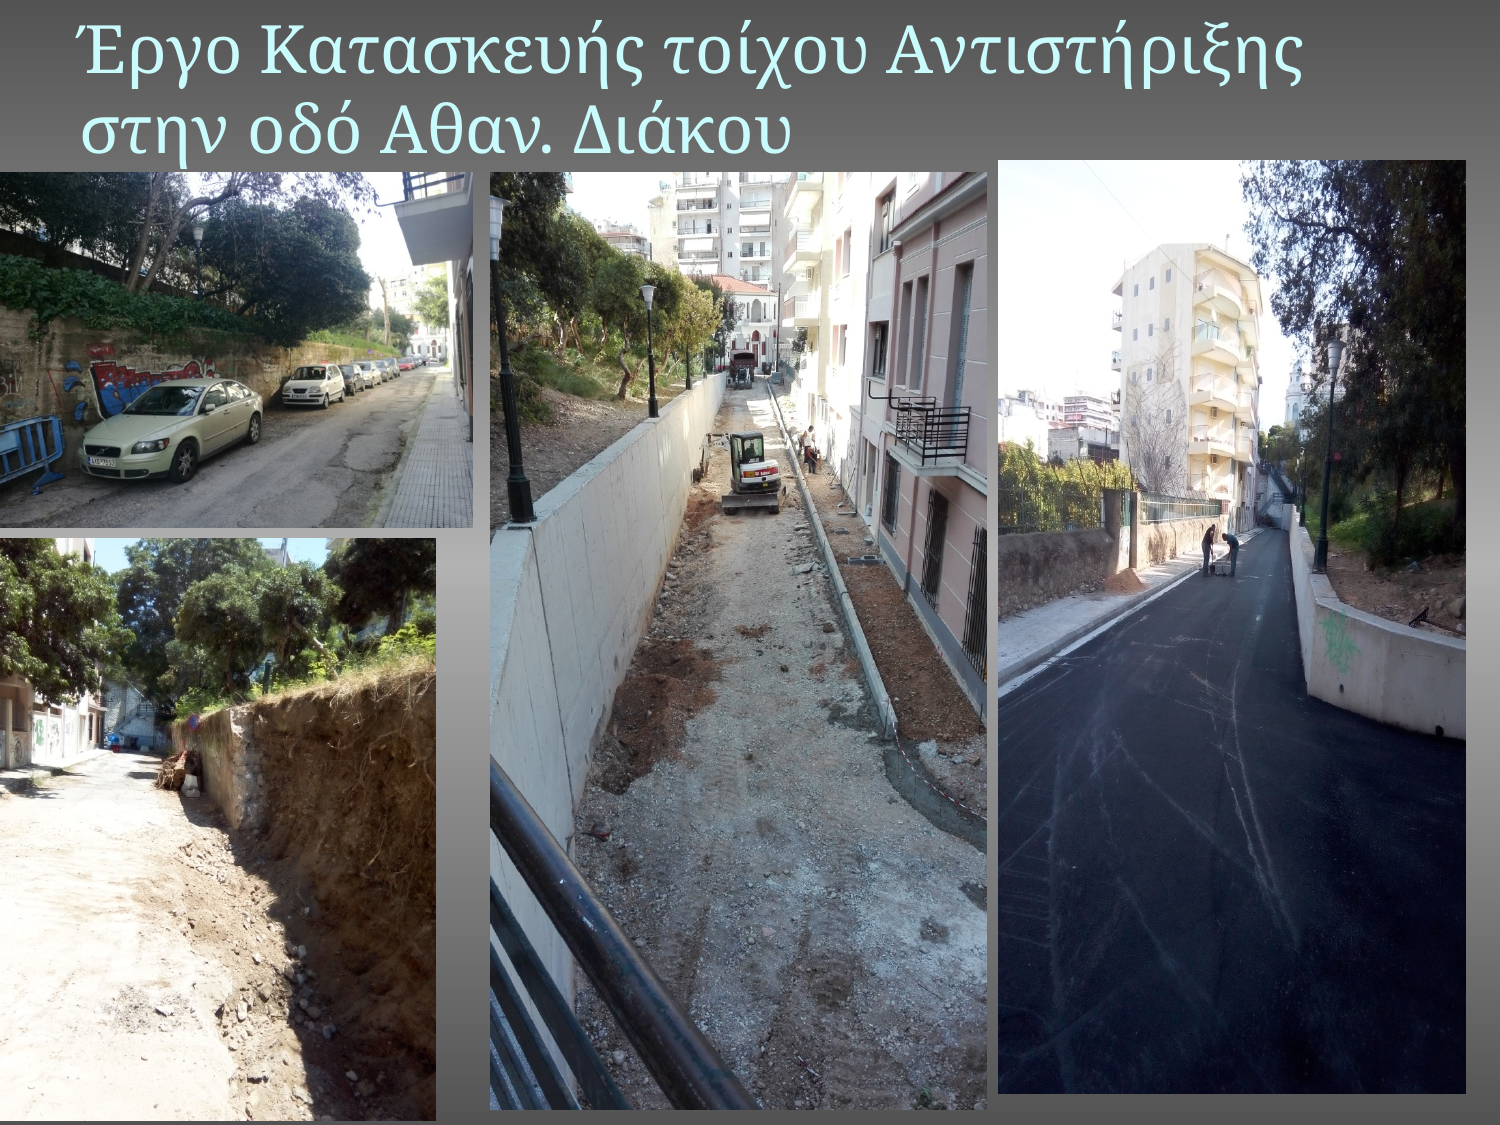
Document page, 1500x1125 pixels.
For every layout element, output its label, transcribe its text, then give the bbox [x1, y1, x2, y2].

picture [0, 538, 436, 1121]
picture [490, 172, 987, 1110]
picture [998, 160, 1466, 1094]
picture [0, 172, 473, 528]
slide_number 18 [1475, 1014, 1480, 1089]
text_box Έργο Κατασκευής τοίχου Αντιστήριξης στην οδό Αθαν. Διάκου [64, 0, 1436, 168]
